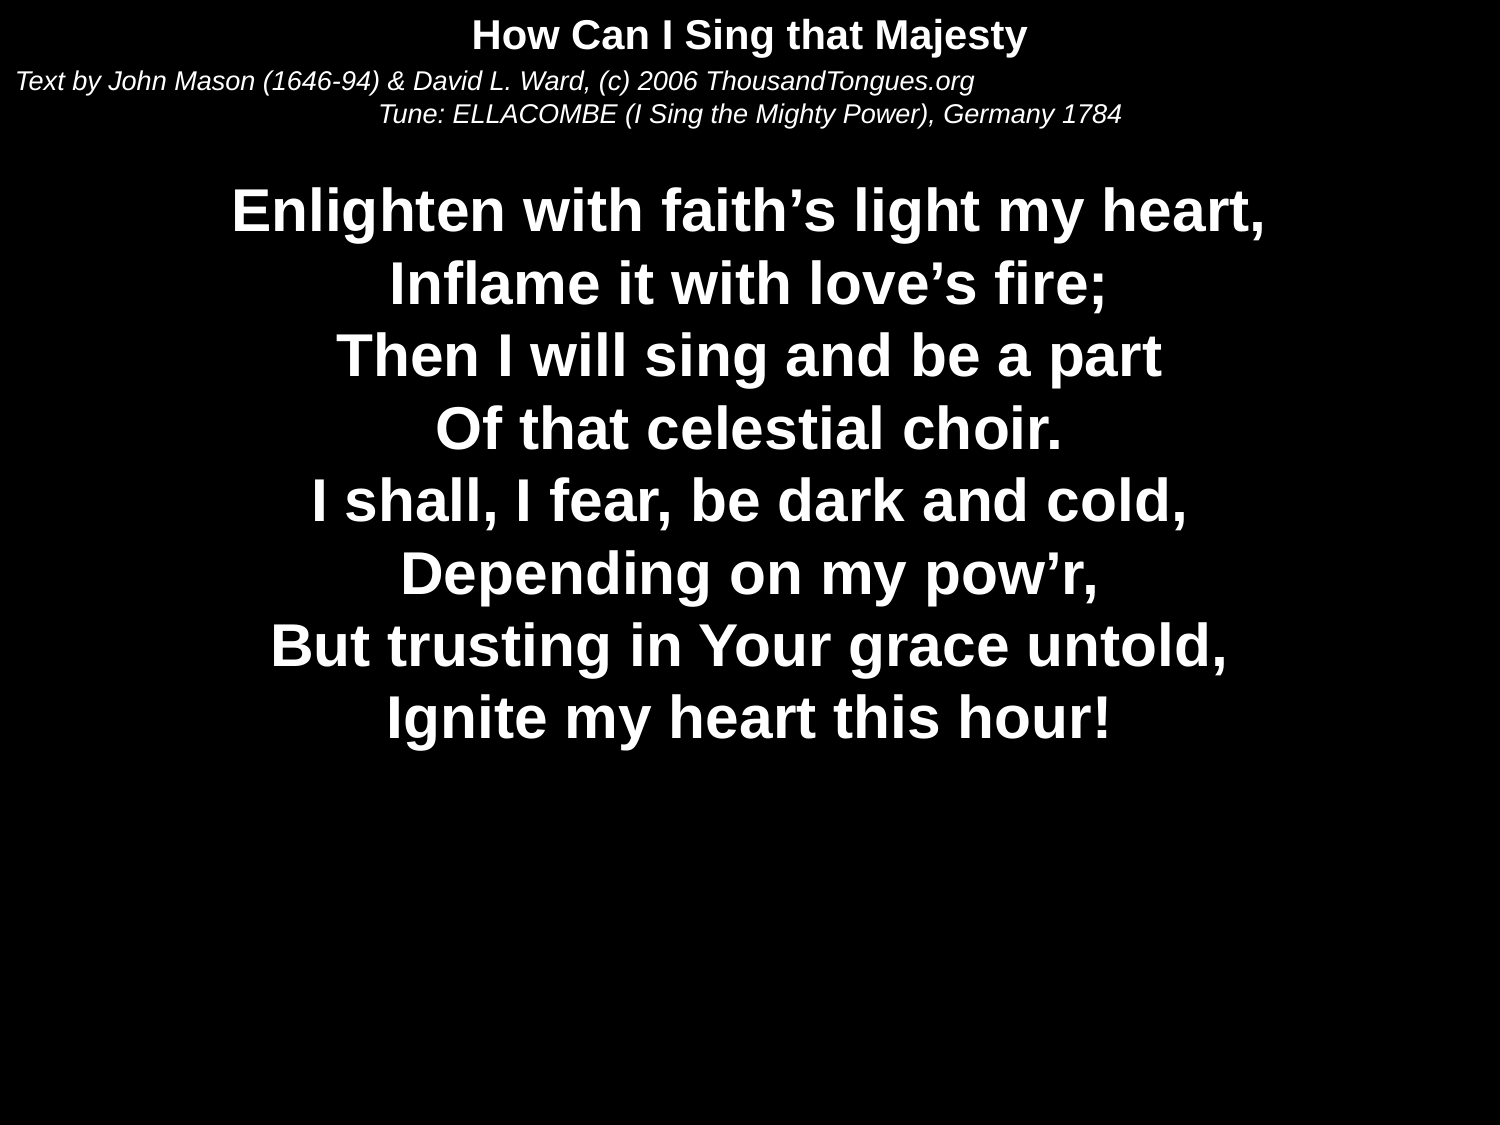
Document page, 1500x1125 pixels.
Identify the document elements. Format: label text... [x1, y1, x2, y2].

text_box Enlighten with faith’s light my heart, Inflame it with love’s fire; Then I will sing and be a part Of that celestial choir. I shall, I fear, be dark and cold, Depending on my pow’r, But trusting in Your grace untold, Ignite my heart this hour! [0, 163, 1500, 804]
text_box How Can I Sing that Majesty [0, 0, 1500, 56]
text_box Text by John Mason (1646-94) & David L. Ward, (c) 2006 ThousandTongues.org Tune: ELLACOMBE (I Sing the Mighty Power), Germany 1784 [0, 56, 1500, 136]
